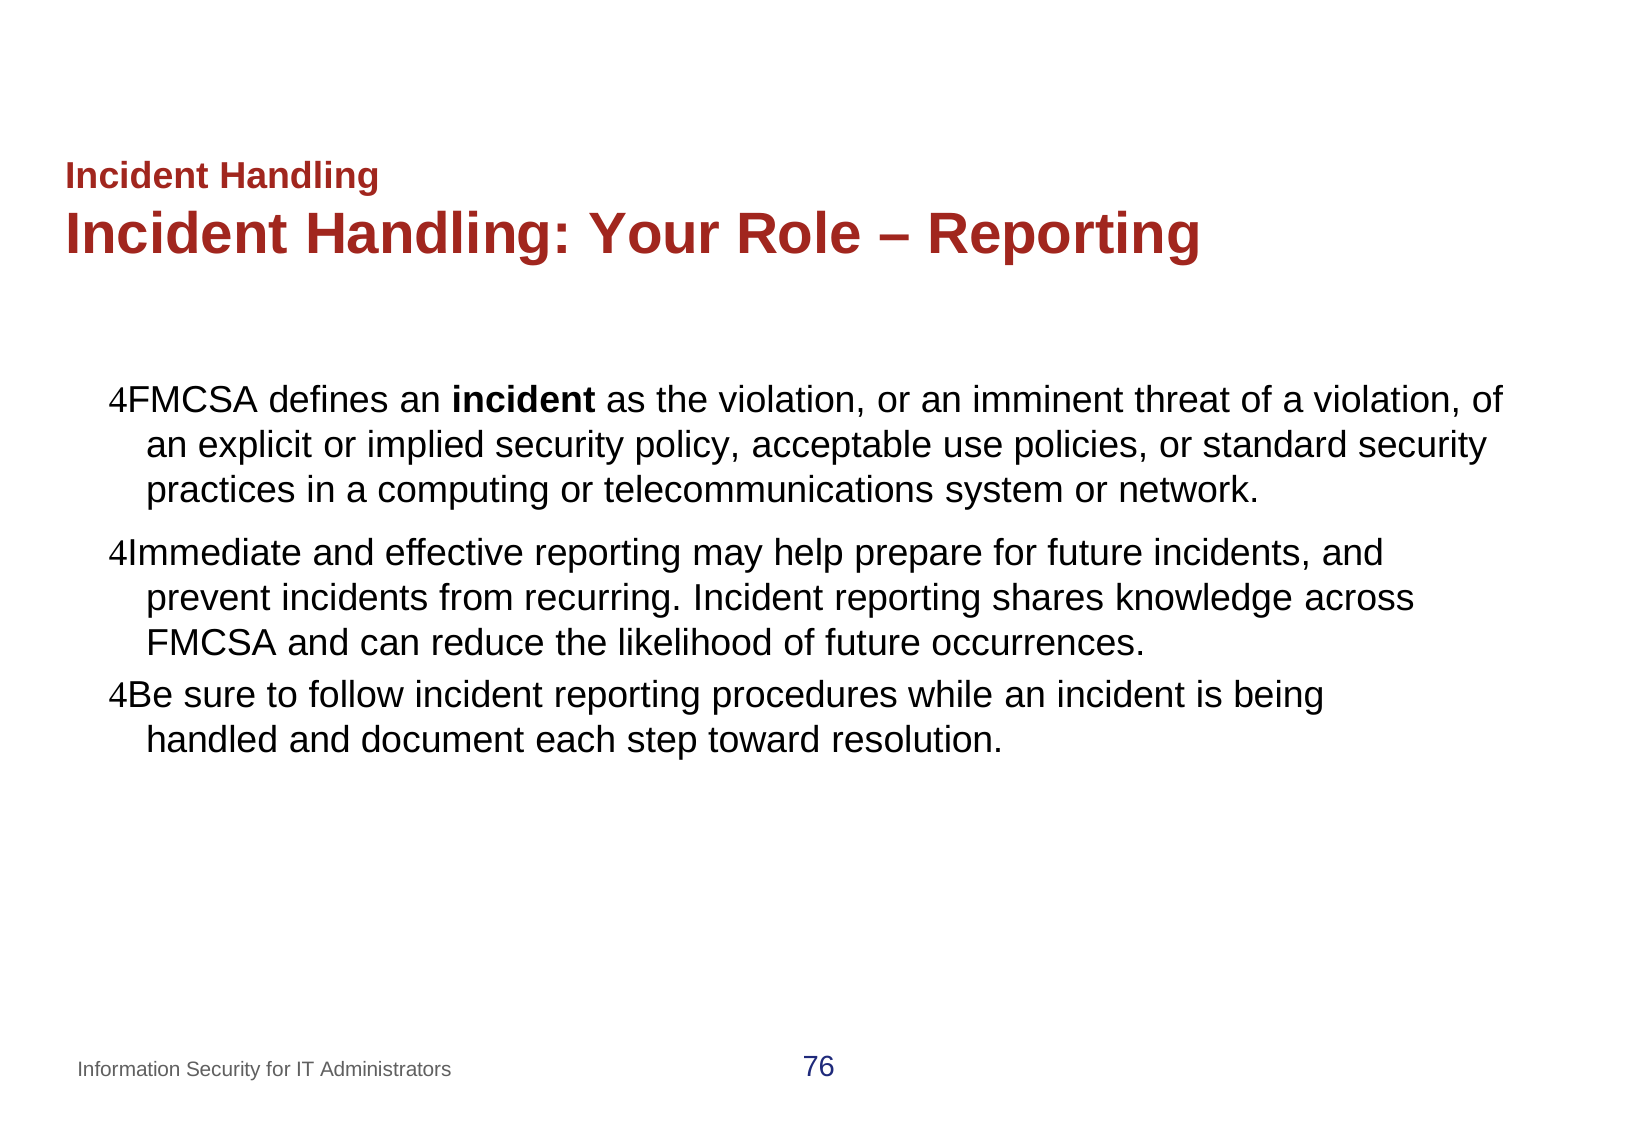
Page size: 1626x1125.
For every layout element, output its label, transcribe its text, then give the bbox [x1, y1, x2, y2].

slide_number 76 [798, 1047, 840, 1125]
footer Information Security for IT Administrators [75, 1055, 457, 1125]
text_box FMCSA defines an incident as the violation, or an imminent threat of a violation, of an explicit or implied security policy, acceptable use policies, or standard security practices in a computing or telecommunications system or network. Immediate and effective reporting may help prepare for future incidents, and prevent incidents from recurring. Incident reporting shares knowledge across FMCSA and can reduce the likelihood of future occurrences. Be sure to follow incident reporting procedures while an incident is being handled and document each step toward resolution. [106, 375, 1519, 761]
title Incident Handling Incident Handling: Your Role – Reporting [62, 151, 1563, 339]
